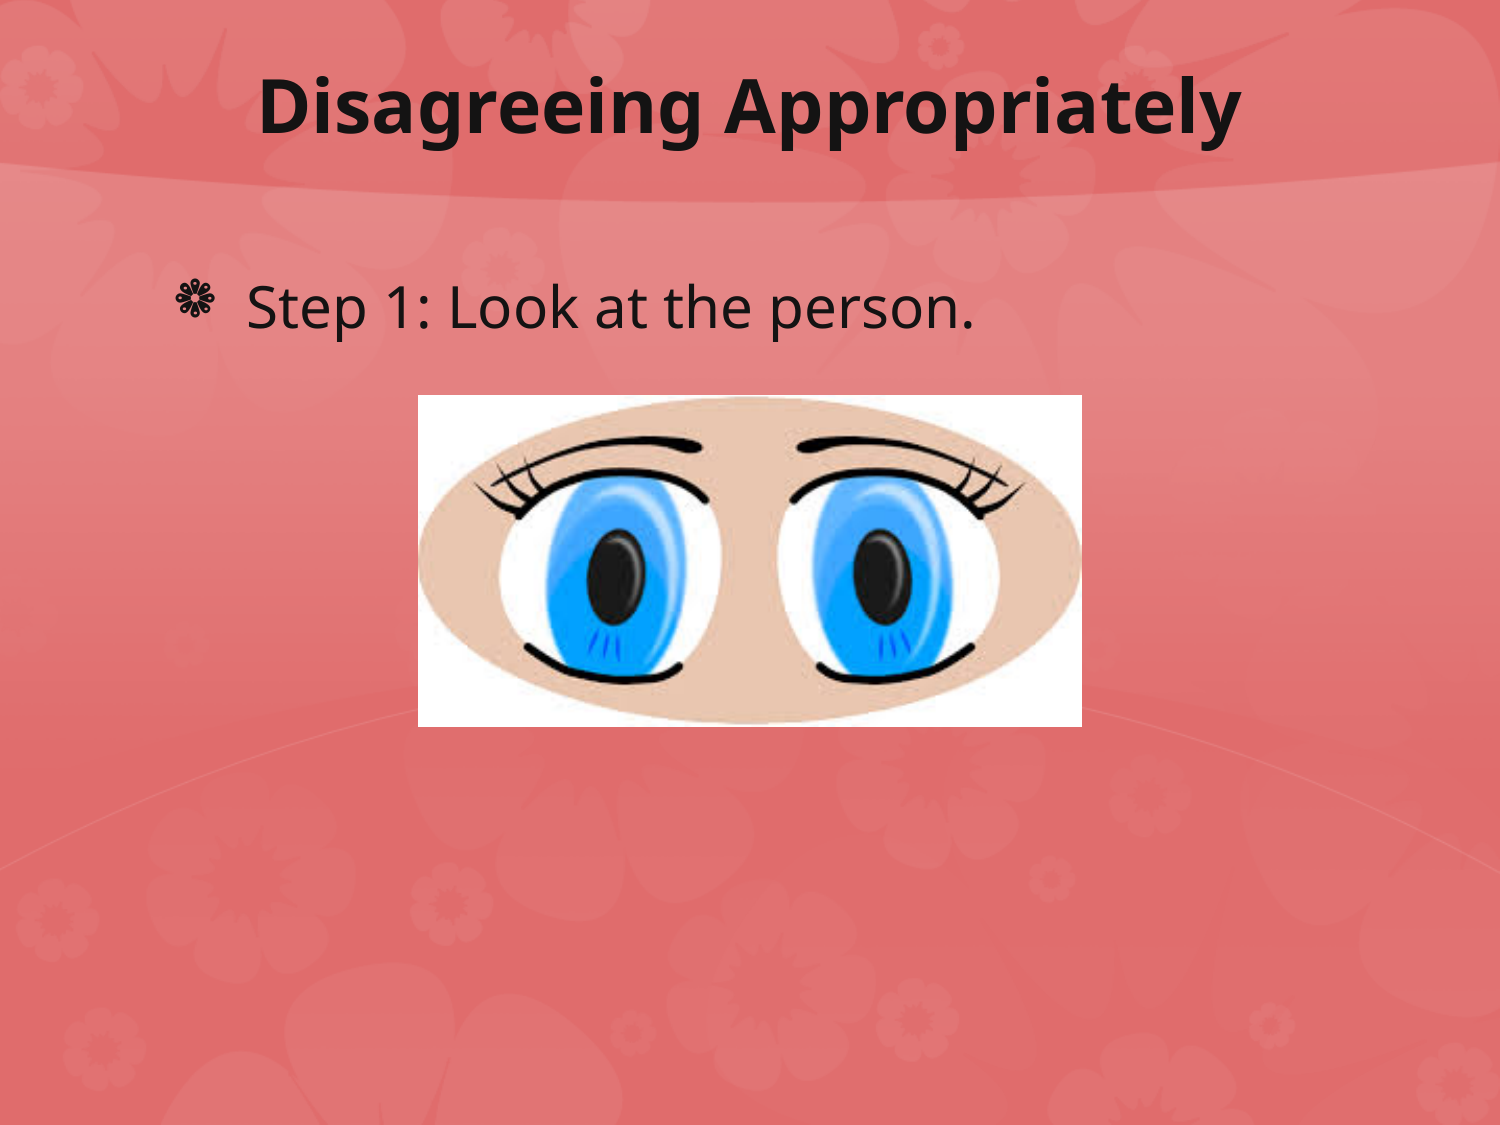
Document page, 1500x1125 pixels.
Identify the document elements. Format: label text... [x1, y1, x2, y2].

list Step 1: Look at the person. [156, 262, 1344, 967]
title Disagreeing Appropriately [127, 14, 1372, 203]
picture [0, 0, 1500, 1125]
